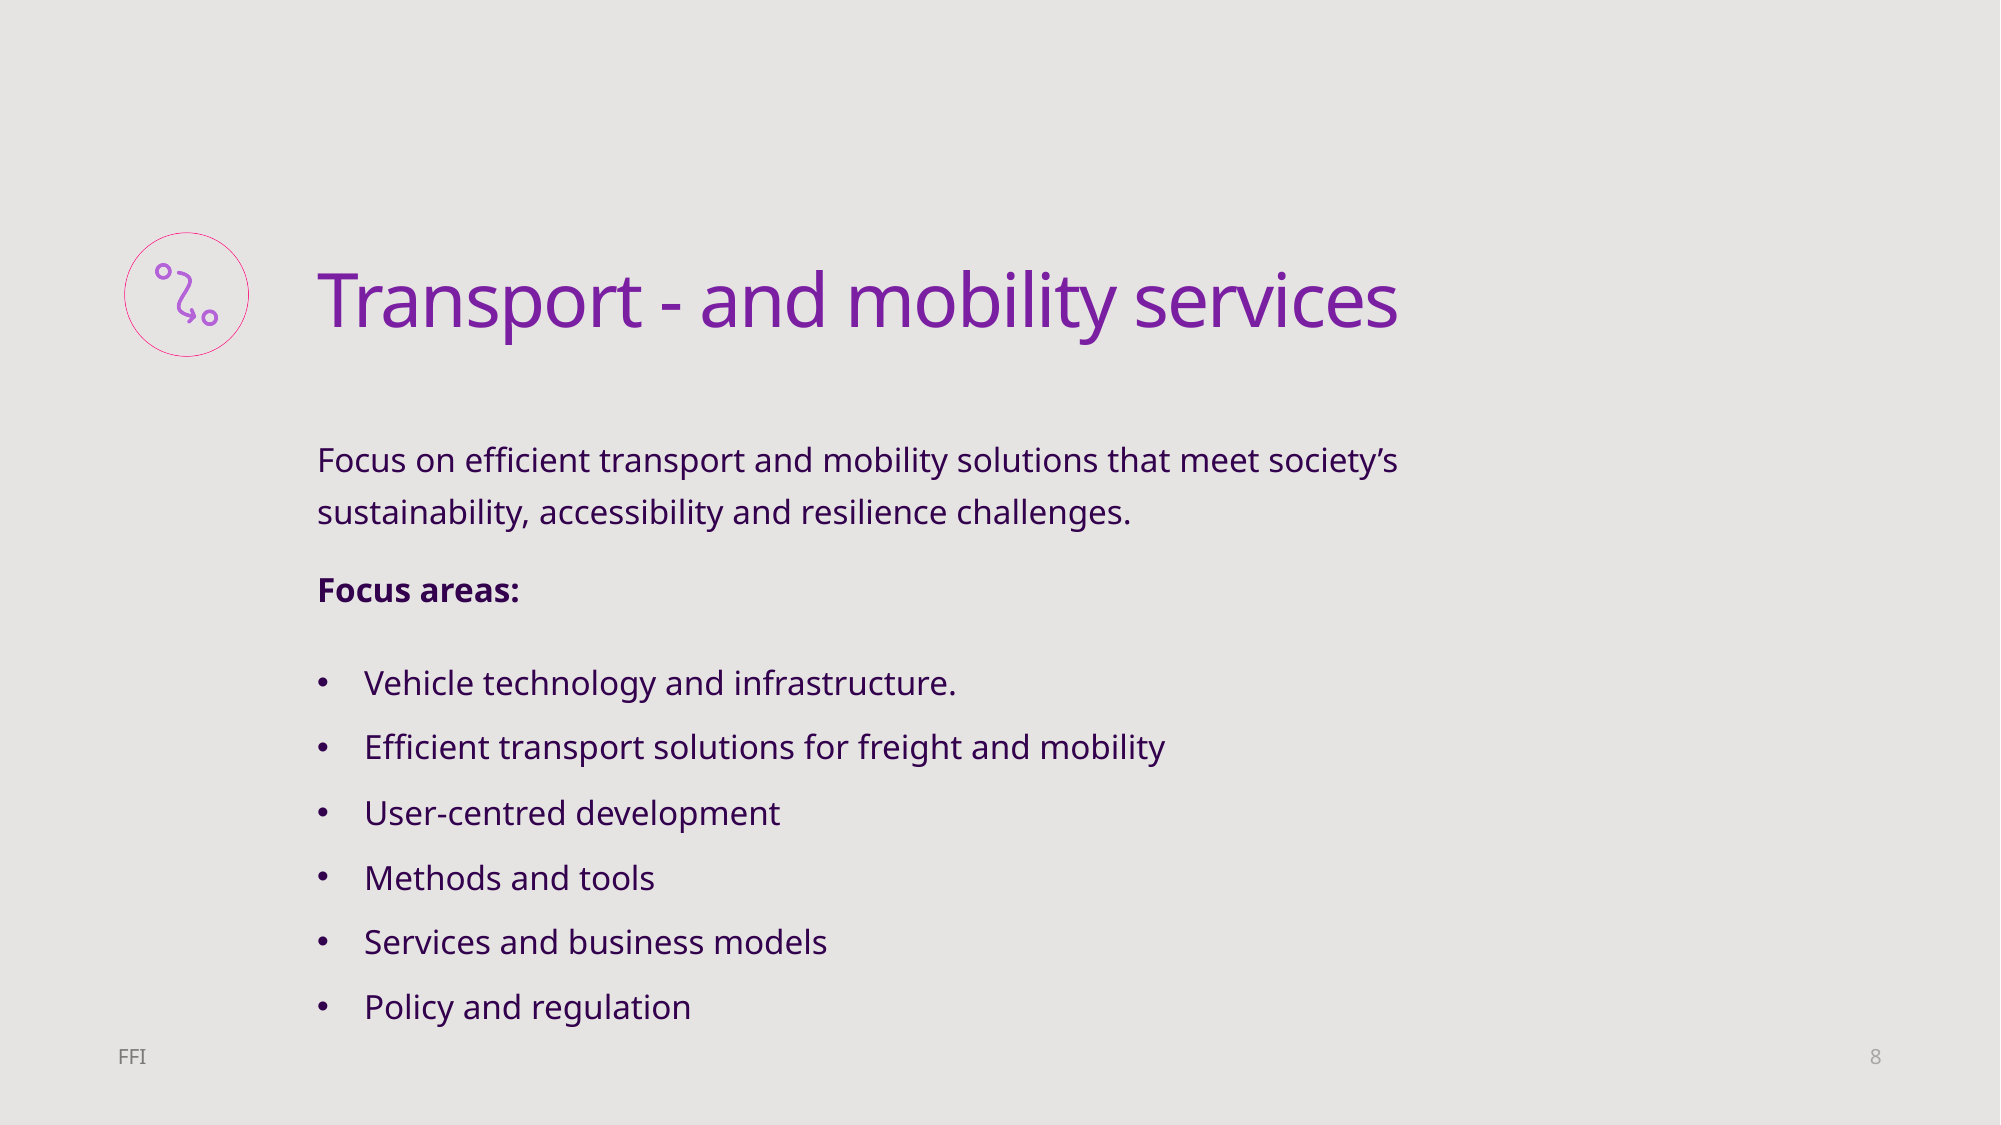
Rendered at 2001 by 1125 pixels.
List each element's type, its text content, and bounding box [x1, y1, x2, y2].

list Focus on efficient transport and mobility solutions that meet society’s sustainability, accessibility and resilience challenges. Focus areas: Vehicle technology and infrastructure. Efficient transport solutions for freight and mobility User-centred development Methods and tools Services and business models Policy and regulation [317, 431, 1518, 786]
title Transport - and mobility services [317, 153, 1882, 344]
picture [117, 225, 256, 364]
slide_number 8 [1818, 1043, 1882, 1065]
